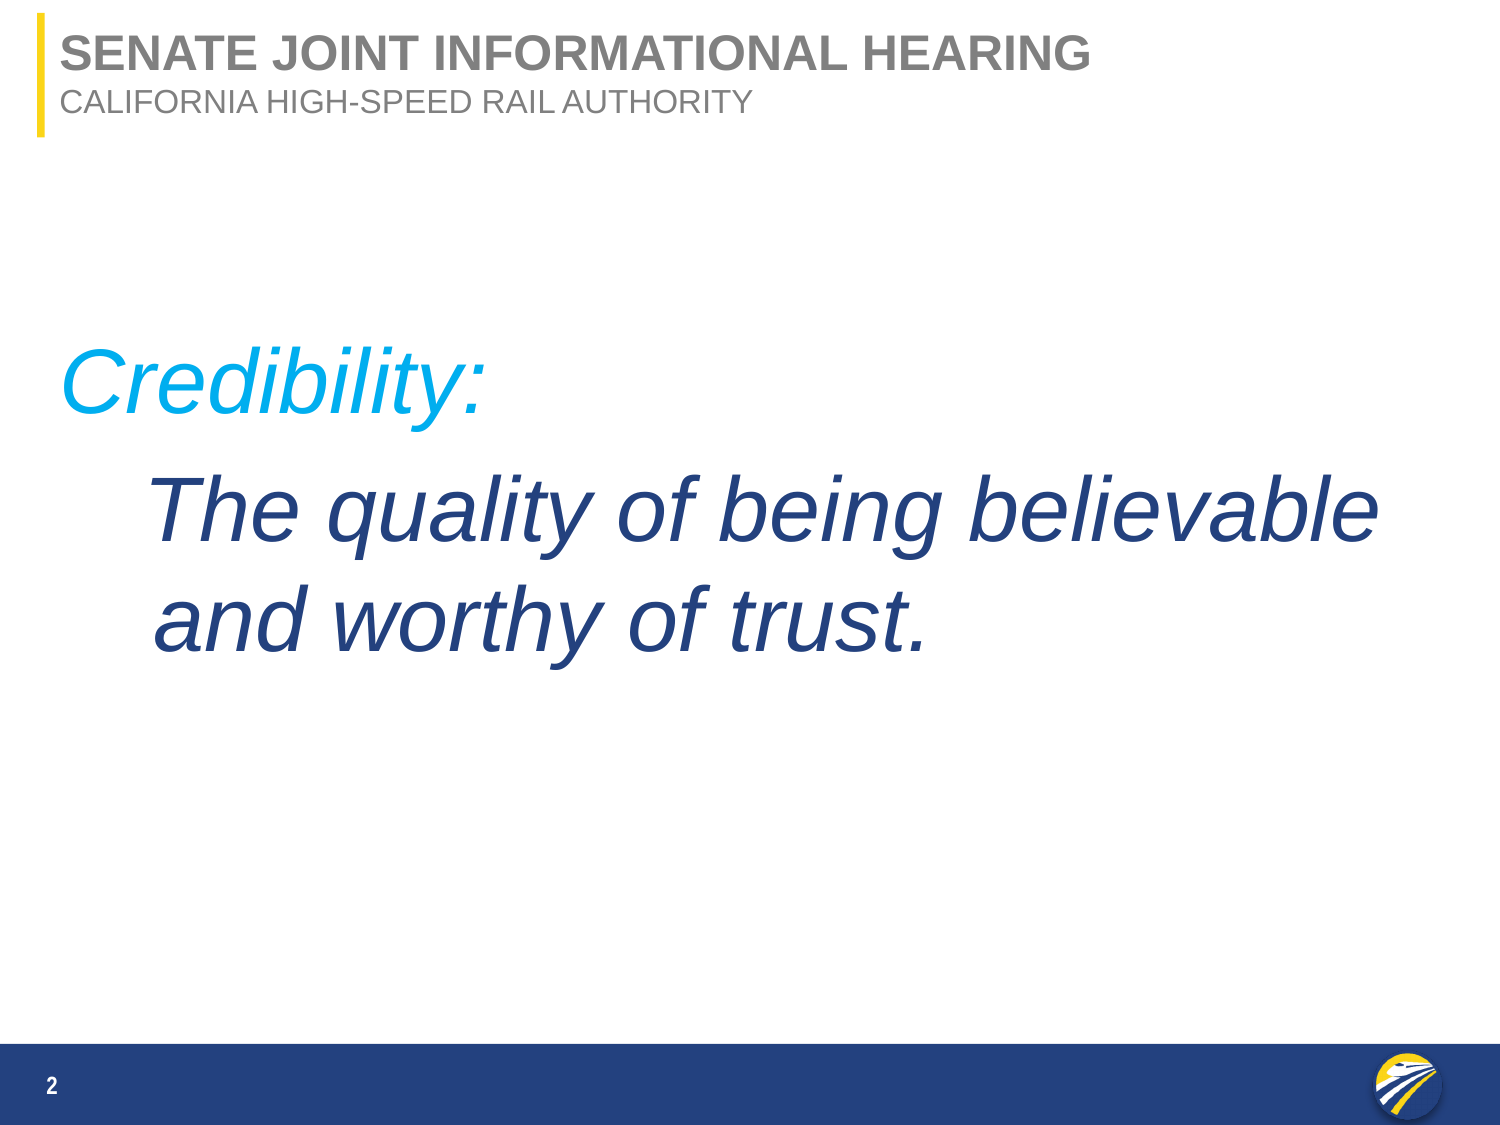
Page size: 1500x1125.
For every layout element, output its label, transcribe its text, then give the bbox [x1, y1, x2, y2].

text_box Credibility: The quality of being believable and worthy of trust. [44, 185, 1440, 903]
text_box Senate joint informational hearing California high-speed rail authority [44, 12, 1339, 131]
footer 2 [0, 1036, 105, 1125]
picture [1371, 1048, 1444, 1121]
